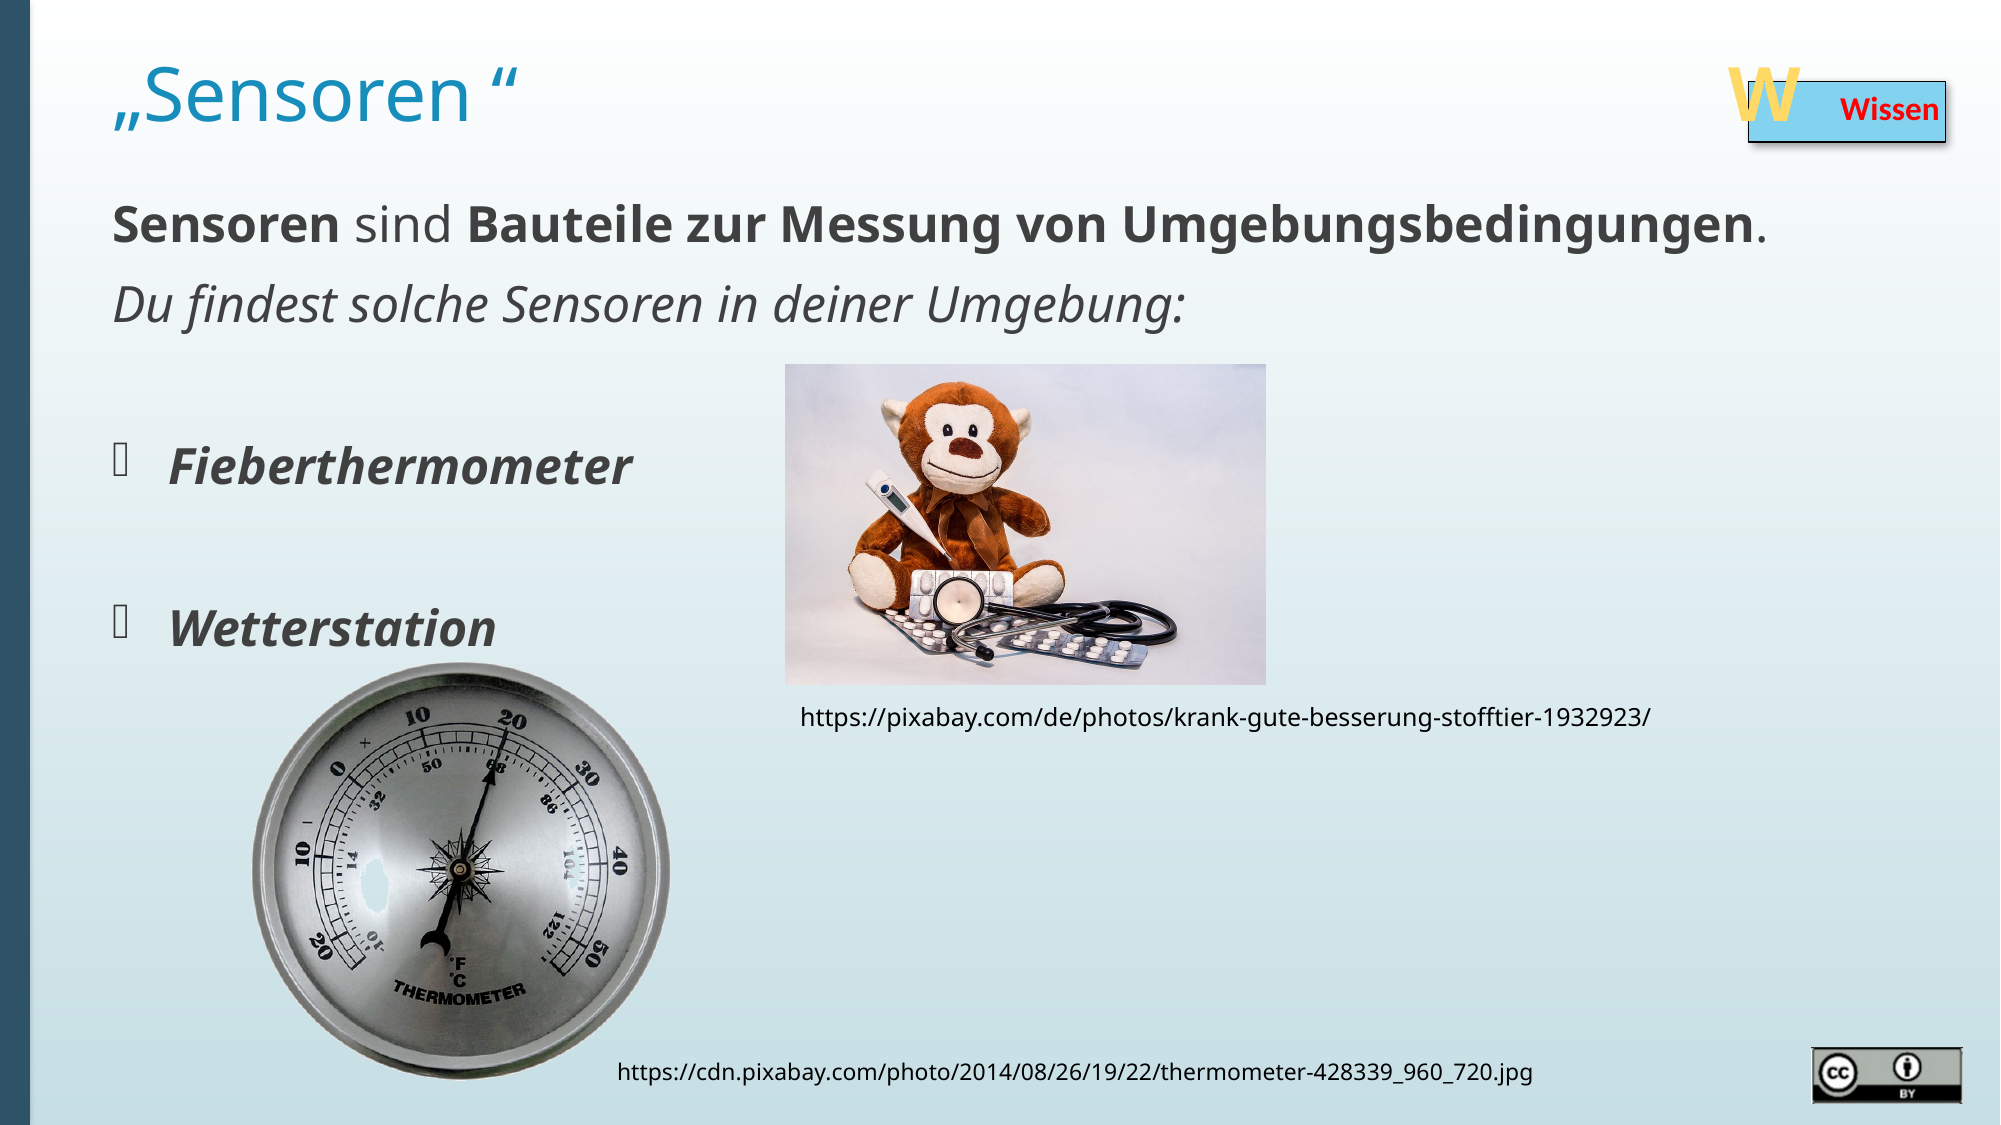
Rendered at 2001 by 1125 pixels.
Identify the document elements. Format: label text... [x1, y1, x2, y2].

picture [61, 364, 1266, 1125]
picture [1811, 1047, 1963, 1104]
list Sensoren sind Bauteile zur Messung von Umgebungsbedingungen. Du findest solche Sensoren in deiner Umgebung: Fieberthermometer Wetterstation [97, 184, 1954, 990]
text_box https://pixabay.com/de/photos/krank-gute-besserung-stofftier-1932923/ [851, 693, 1786, 739]
text_box https://cdn.pixabay.com/photo/2014/08/26/19/22/thermometer-428339_960_720.jpg [851, 1049, 1603, 1093]
title „Sensoren “ [97, 38, 1559, 184]
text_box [1711, 38, 1946, 145]
